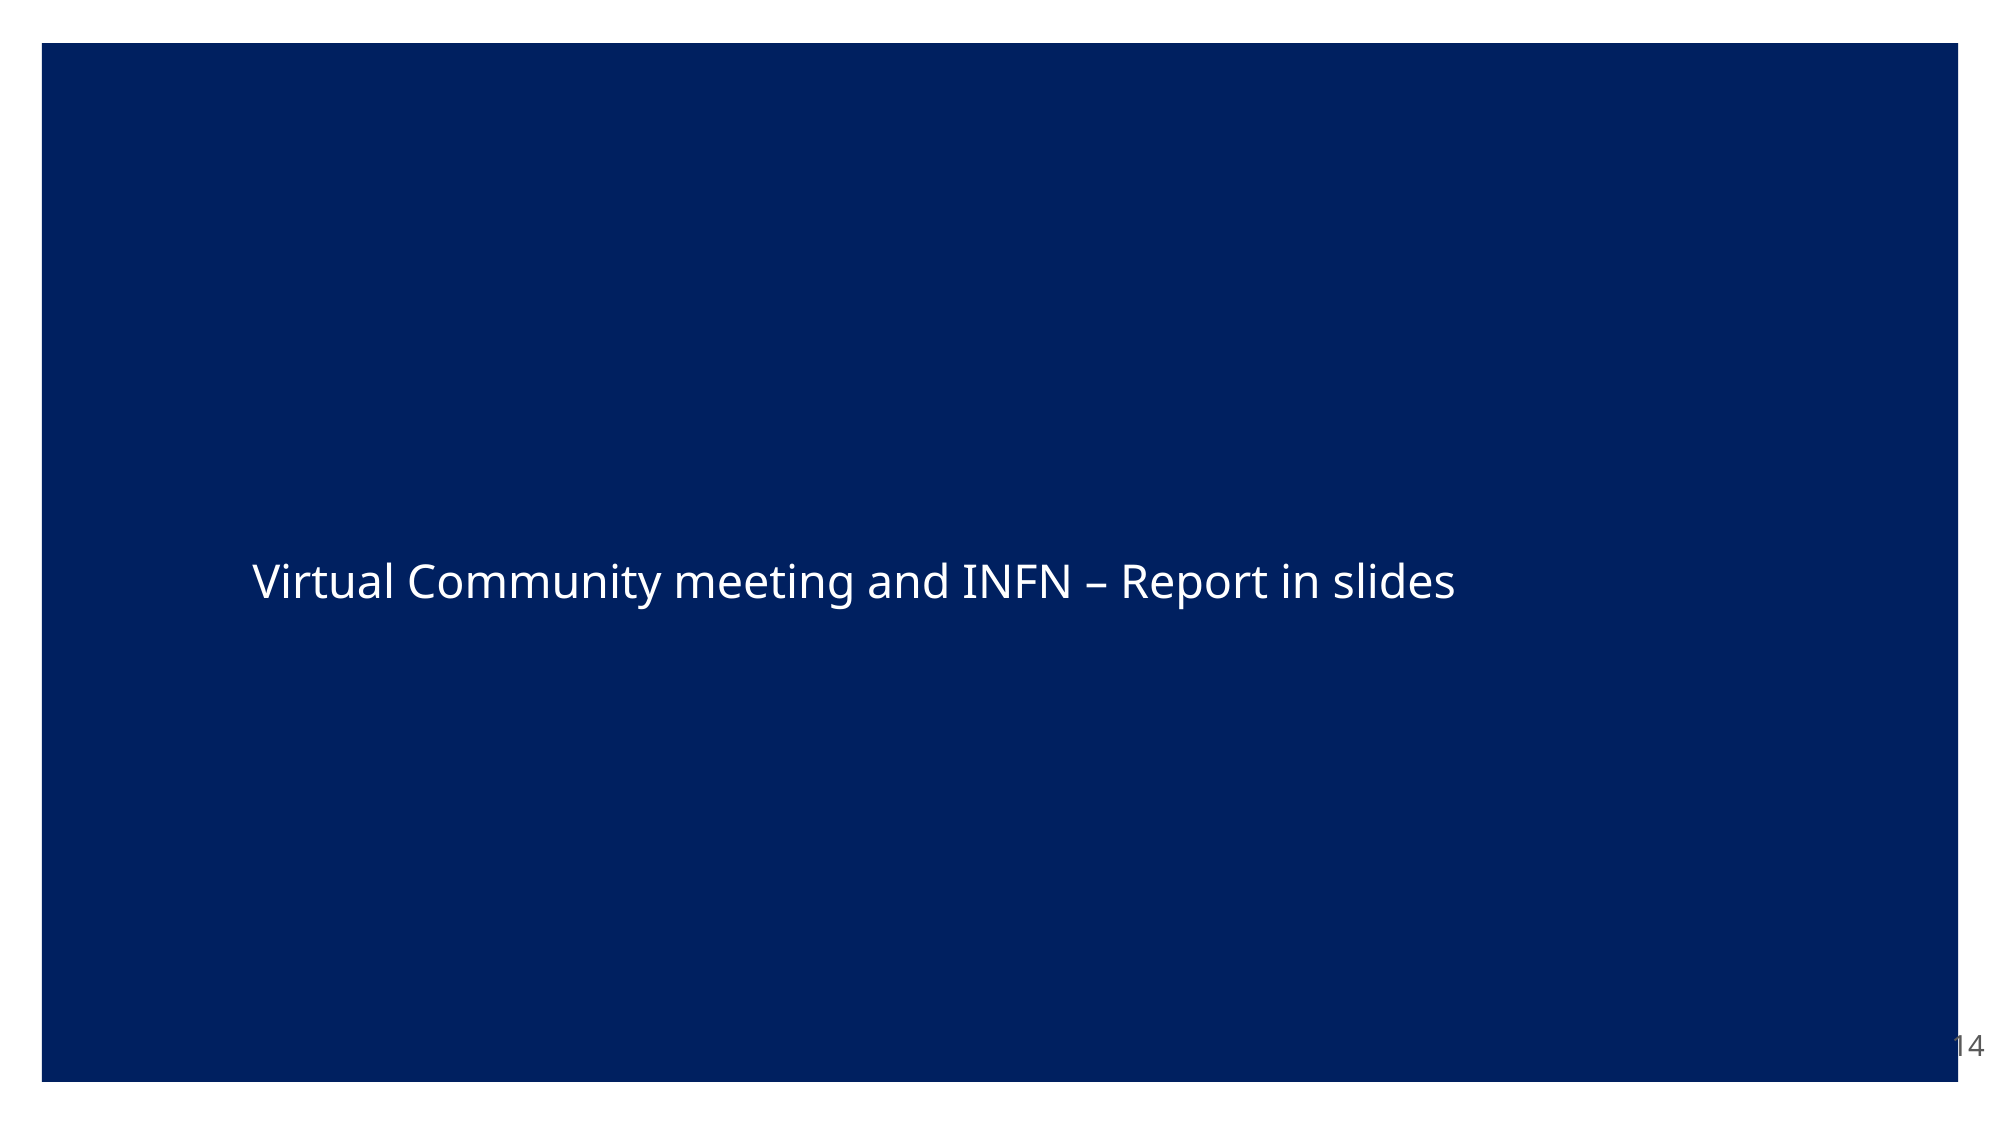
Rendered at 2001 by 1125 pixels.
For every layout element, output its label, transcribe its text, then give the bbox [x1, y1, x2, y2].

title Virtual Community meeting and INFN – Report in slides [237, 510, 1763, 615]
slide_number 14 [1462, 1017, 2000, 1078]
